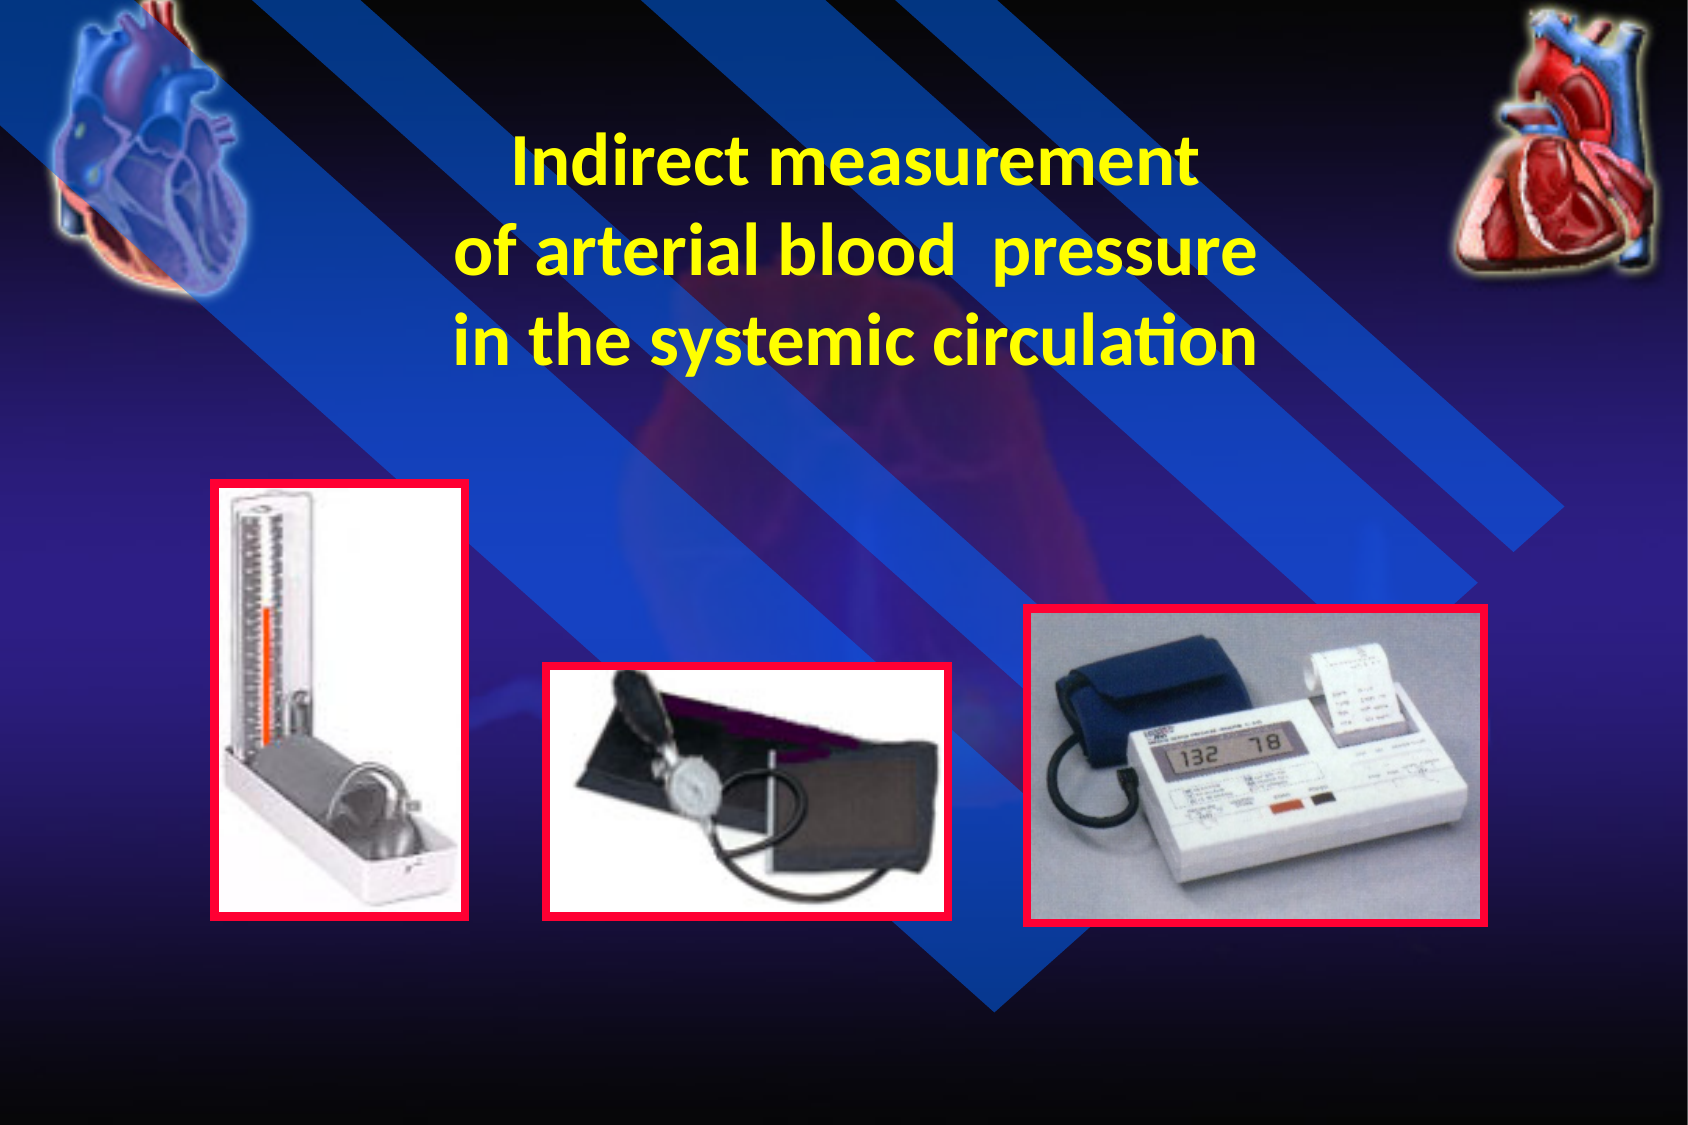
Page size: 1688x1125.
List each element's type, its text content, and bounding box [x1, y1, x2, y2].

picture [827, 0, 1202, 275]
picture [0, 0, 1688, 1125]
picture [570, 388, 1023, 792]
text_box Indirect measurement of arterial blood pressure in the systemic circulation [218, 275, 1494, 388]
picture [1030, 612, 1480, 919]
picture [362, 0, 947, 275]
picture [218, 487, 462, 913]
picture [135, 0, 558, 275]
picture [797, 388, 1315, 604]
picture [550, 669, 944, 913]
